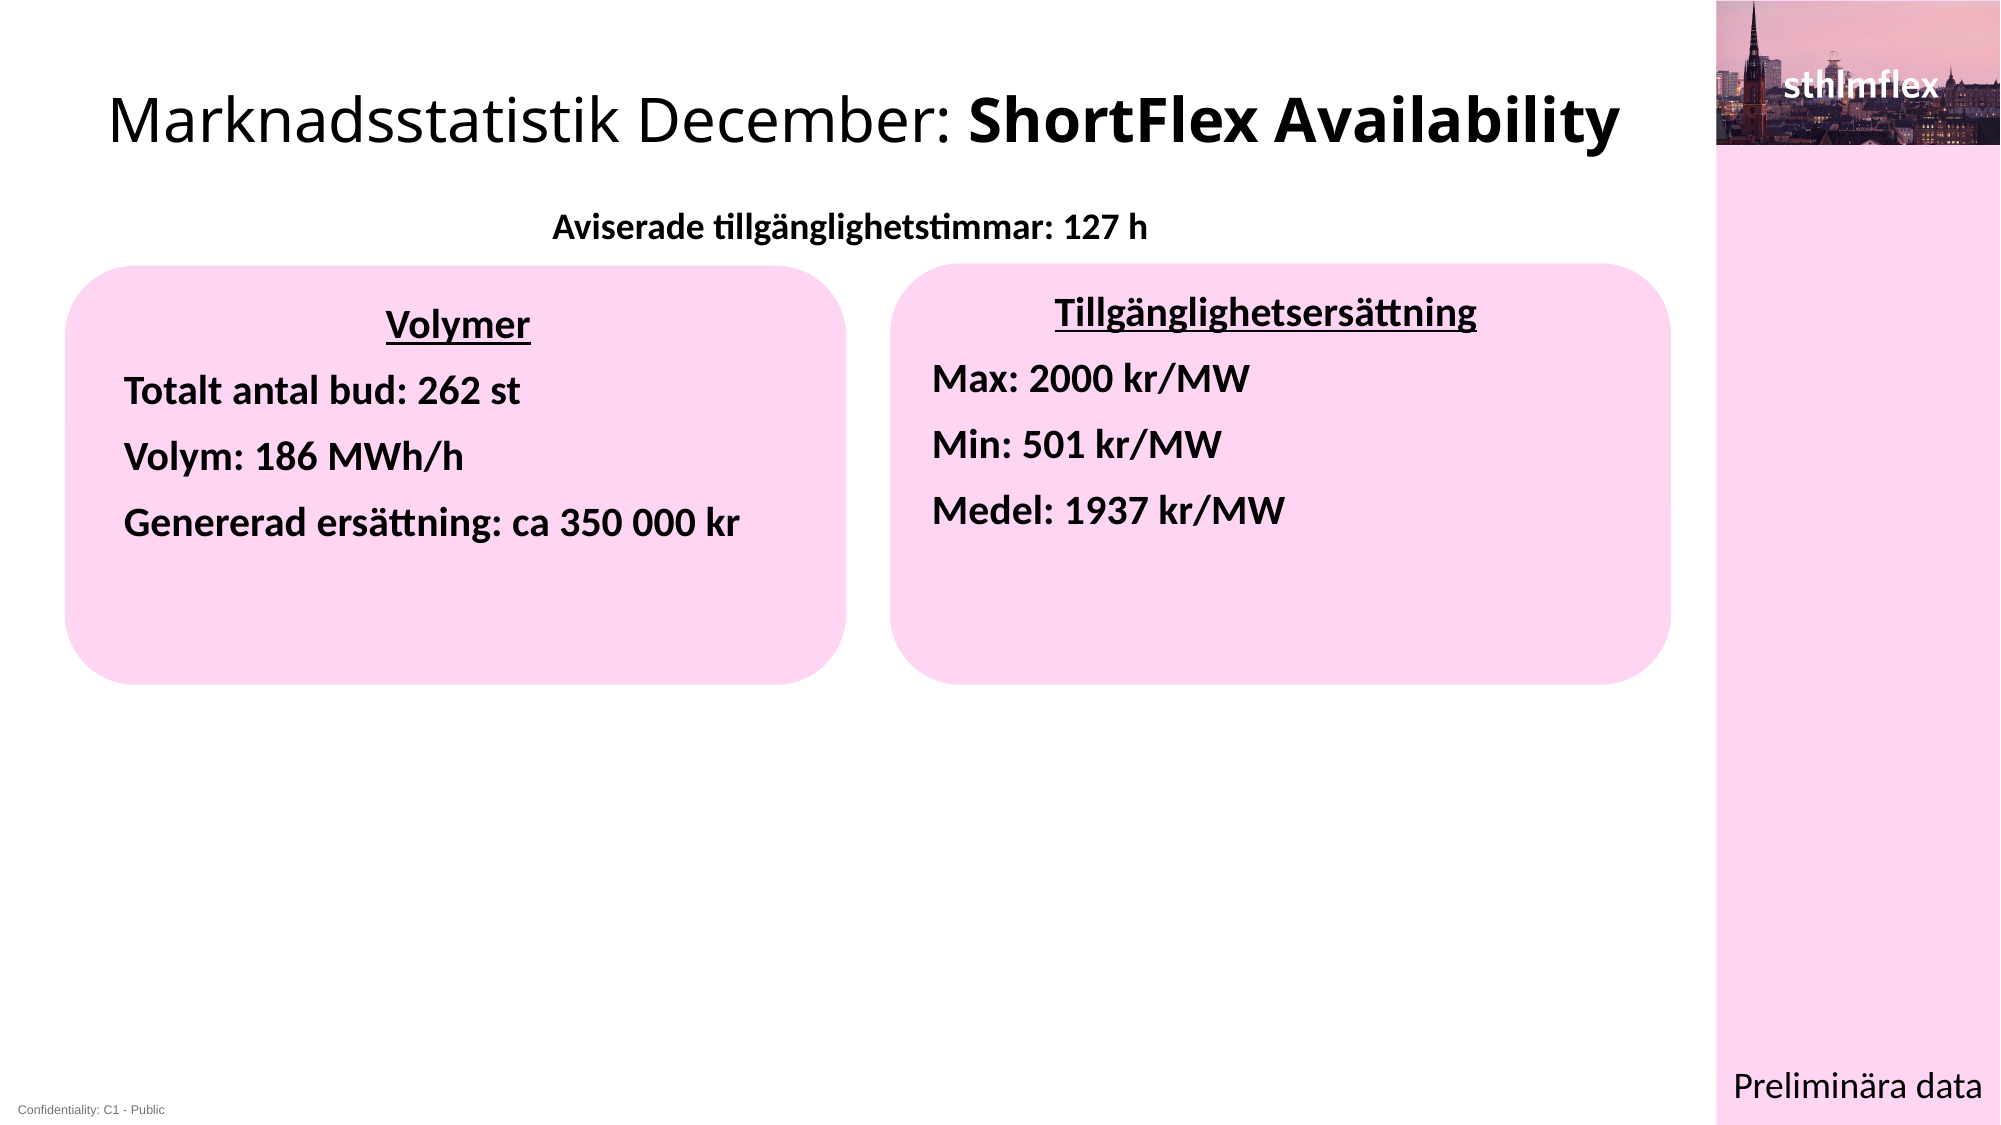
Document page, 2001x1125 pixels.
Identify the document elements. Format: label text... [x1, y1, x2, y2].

text_box Volymer Totalt antal bud: 262 st Volym: 186 MWh/h Genererad ersättning: ca 350 000 kr [108, 295, 808, 735]
title Marknadsstatistik December: ShortFlex Availability [92, 59, 1646, 186]
text_box [1715, 0, 2000, 1125]
text_box Aviserade tillgänglighetstimmar: 127 h [537, 195, 1538, 255]
text_box Tillgänglighetsersättning Max: 2000 kr/MW Min: 501 kr/MW Medel: 1937 kr/MW [916, 283, 1615, 723]
text_box Preliminära data [1718, 1054, 1999, 1114]
picture [1716, 0, 2000, 145]
text_box [63, 264, 848, 681]
text_box [888, 262, 1673, 685]
